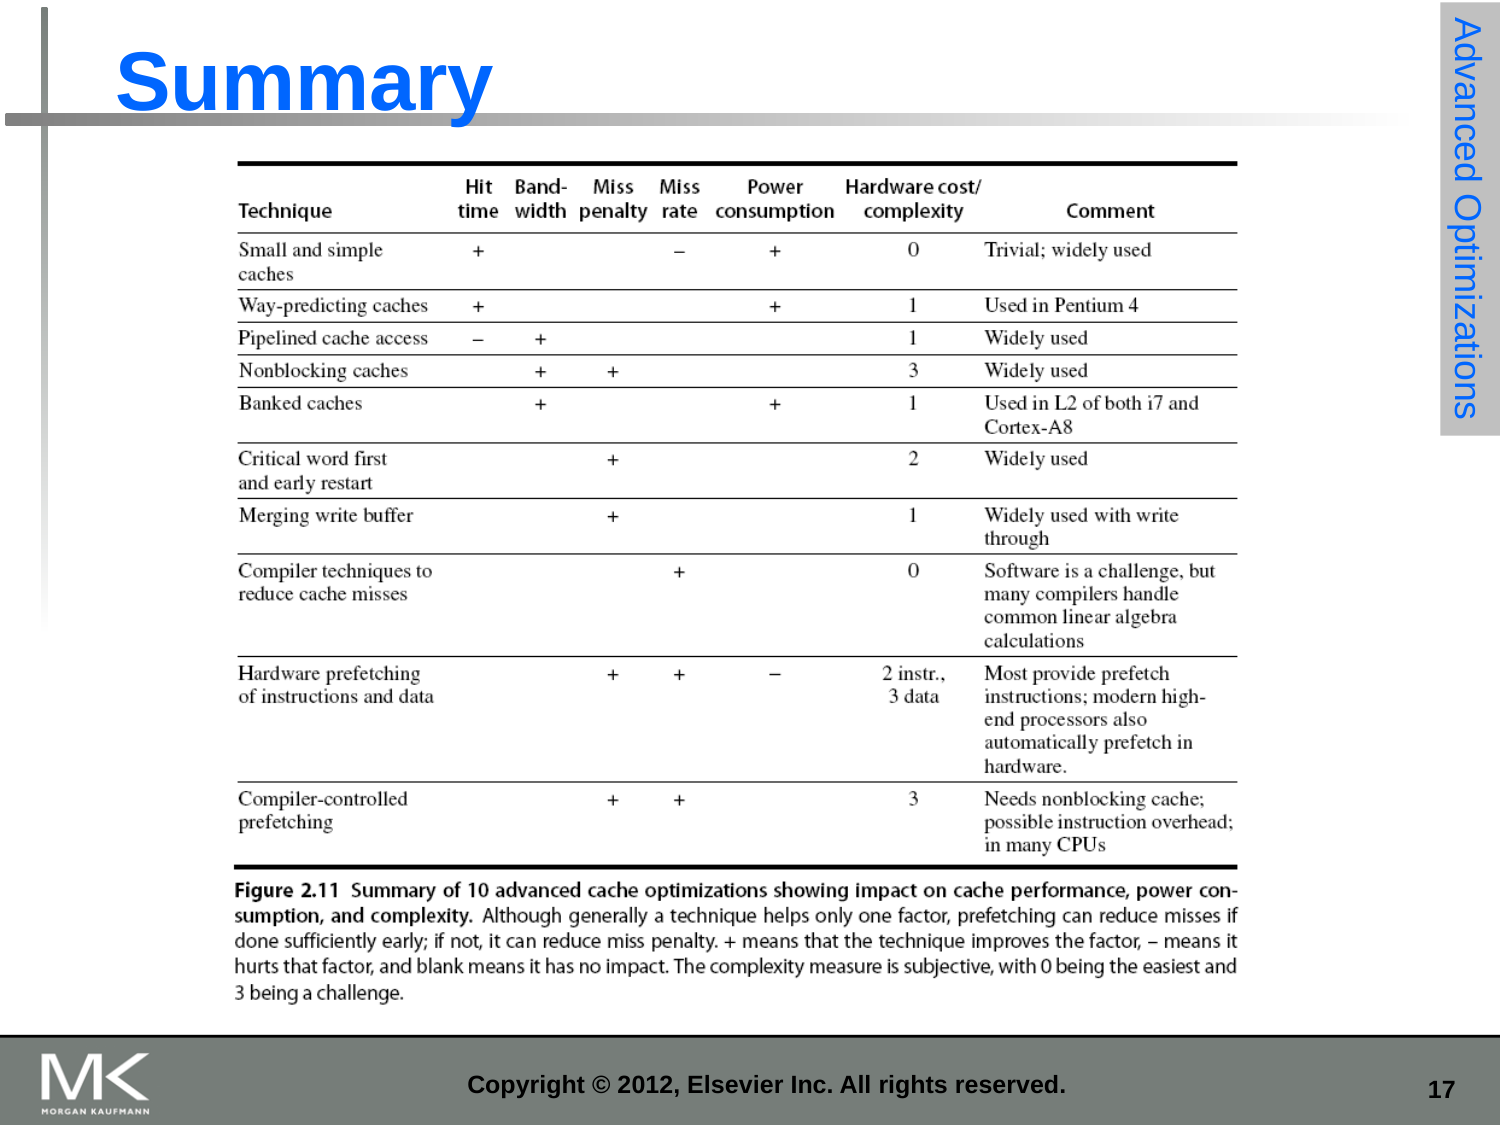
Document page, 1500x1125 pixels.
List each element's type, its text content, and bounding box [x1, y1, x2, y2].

picture [216, 148, 1259, 1019]
footer Copyright © 2012, Elsevier Inc. All rights reserved. [170, 1046, 1365, 1106]
text_box Advanced Optimizations [1440, 2, 1500, 436]
title Summary [100, 18, 1440, 135]
picture [29, 1046, 160, 1123]
